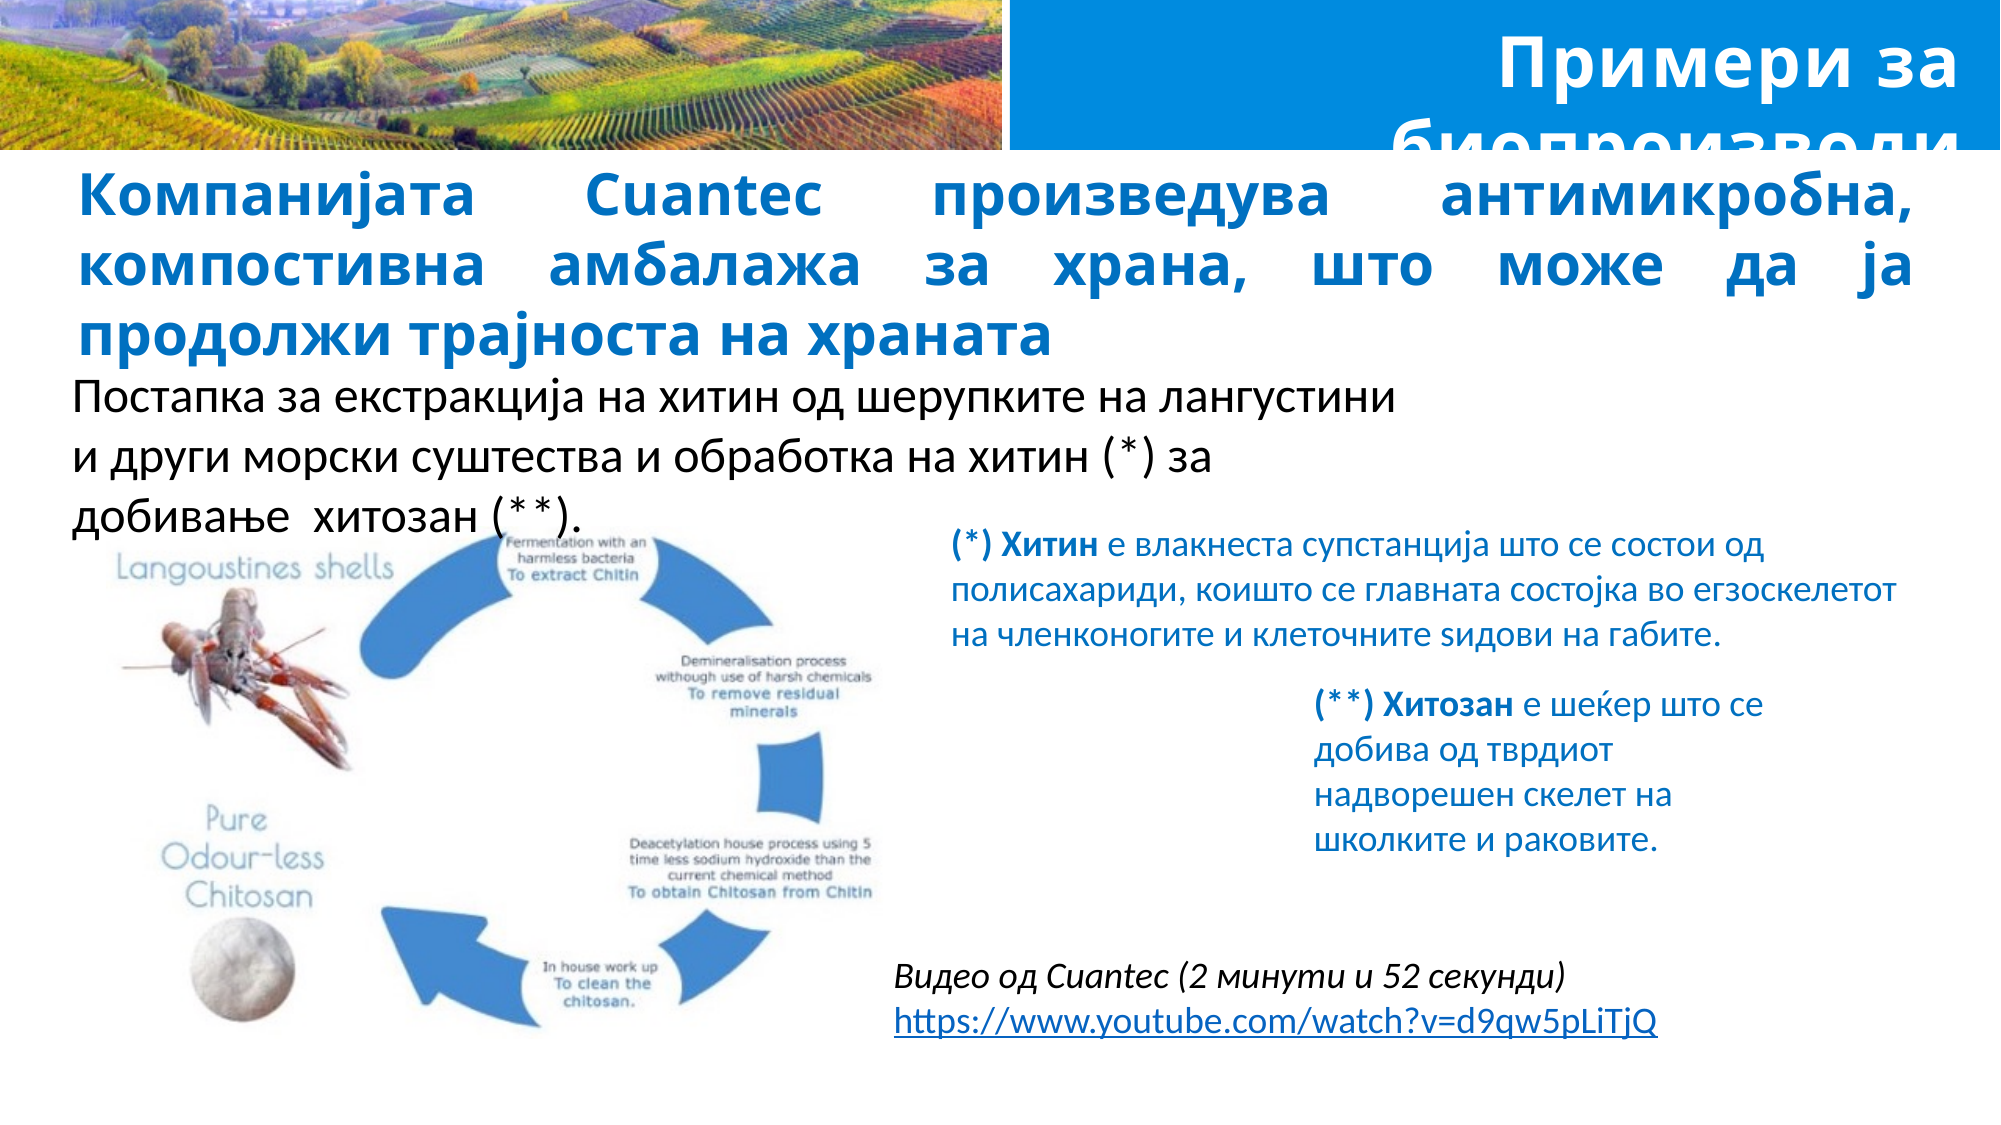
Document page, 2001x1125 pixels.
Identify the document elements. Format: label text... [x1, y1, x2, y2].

picture [106, 526, 887, 1039]
text_box Примери за биопроизводи [1031, 9, 1978, 195]
text_box [1009, 0, 2000, 151]
text_box (**) Хитозан е шеќер што се добива од тврдиот надворешен скелет на школките и раковите. [1299, 672, 1818, 867]
text_box (*) Хитин е влакнеста супстанција што се состои од полисахариди, коишто се главната состојка во егзоскелетот на членконогите и клеточните ѕидови на габите. [936, 511, 1947, 662]
text_box Видео од Cuantec (2 минути и 52 секунди) https://www.youtube.com/watch?v=d9qw5pLiTjQ [878, 943, 1787, 1049]
picture [0, 0, 1002, 150]
text_box Постапка за екстракција на хитин од шерупките на лангустини и други морски суштества и обработка на хитин (*) за добивање хитозан (**). [57, 355, 1430, 550]
text_box Компанијата Cuantec произведува антимикробна, компостивна амбалажа за храна, што може да ја продолжи трајноста на храната [63, 149, 1930, 375]
